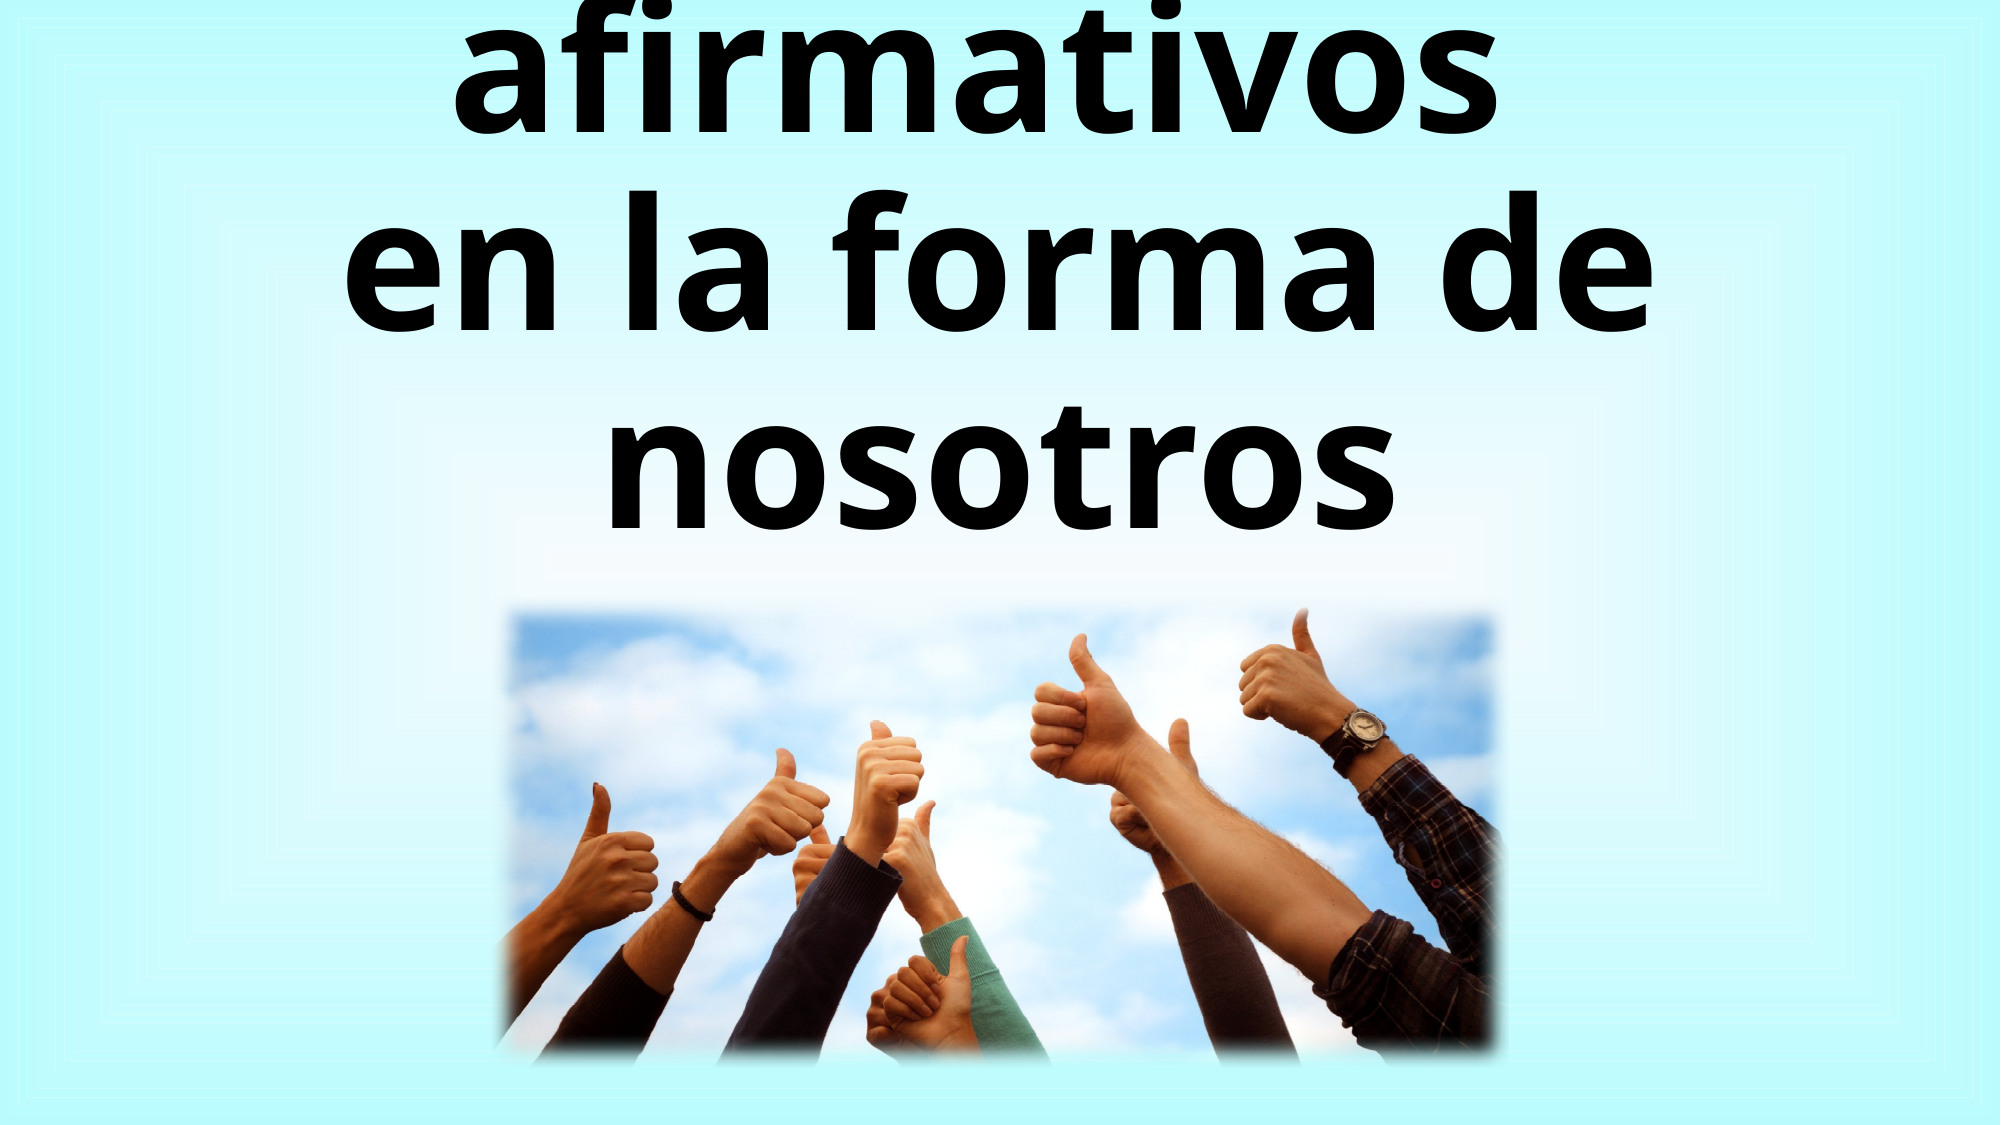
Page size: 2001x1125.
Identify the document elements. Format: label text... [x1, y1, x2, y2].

title Los mandatos afirmativos en la forma de nosotros [249, 184, 1750, 576]
picture [491, 596, 1509, 1069]
